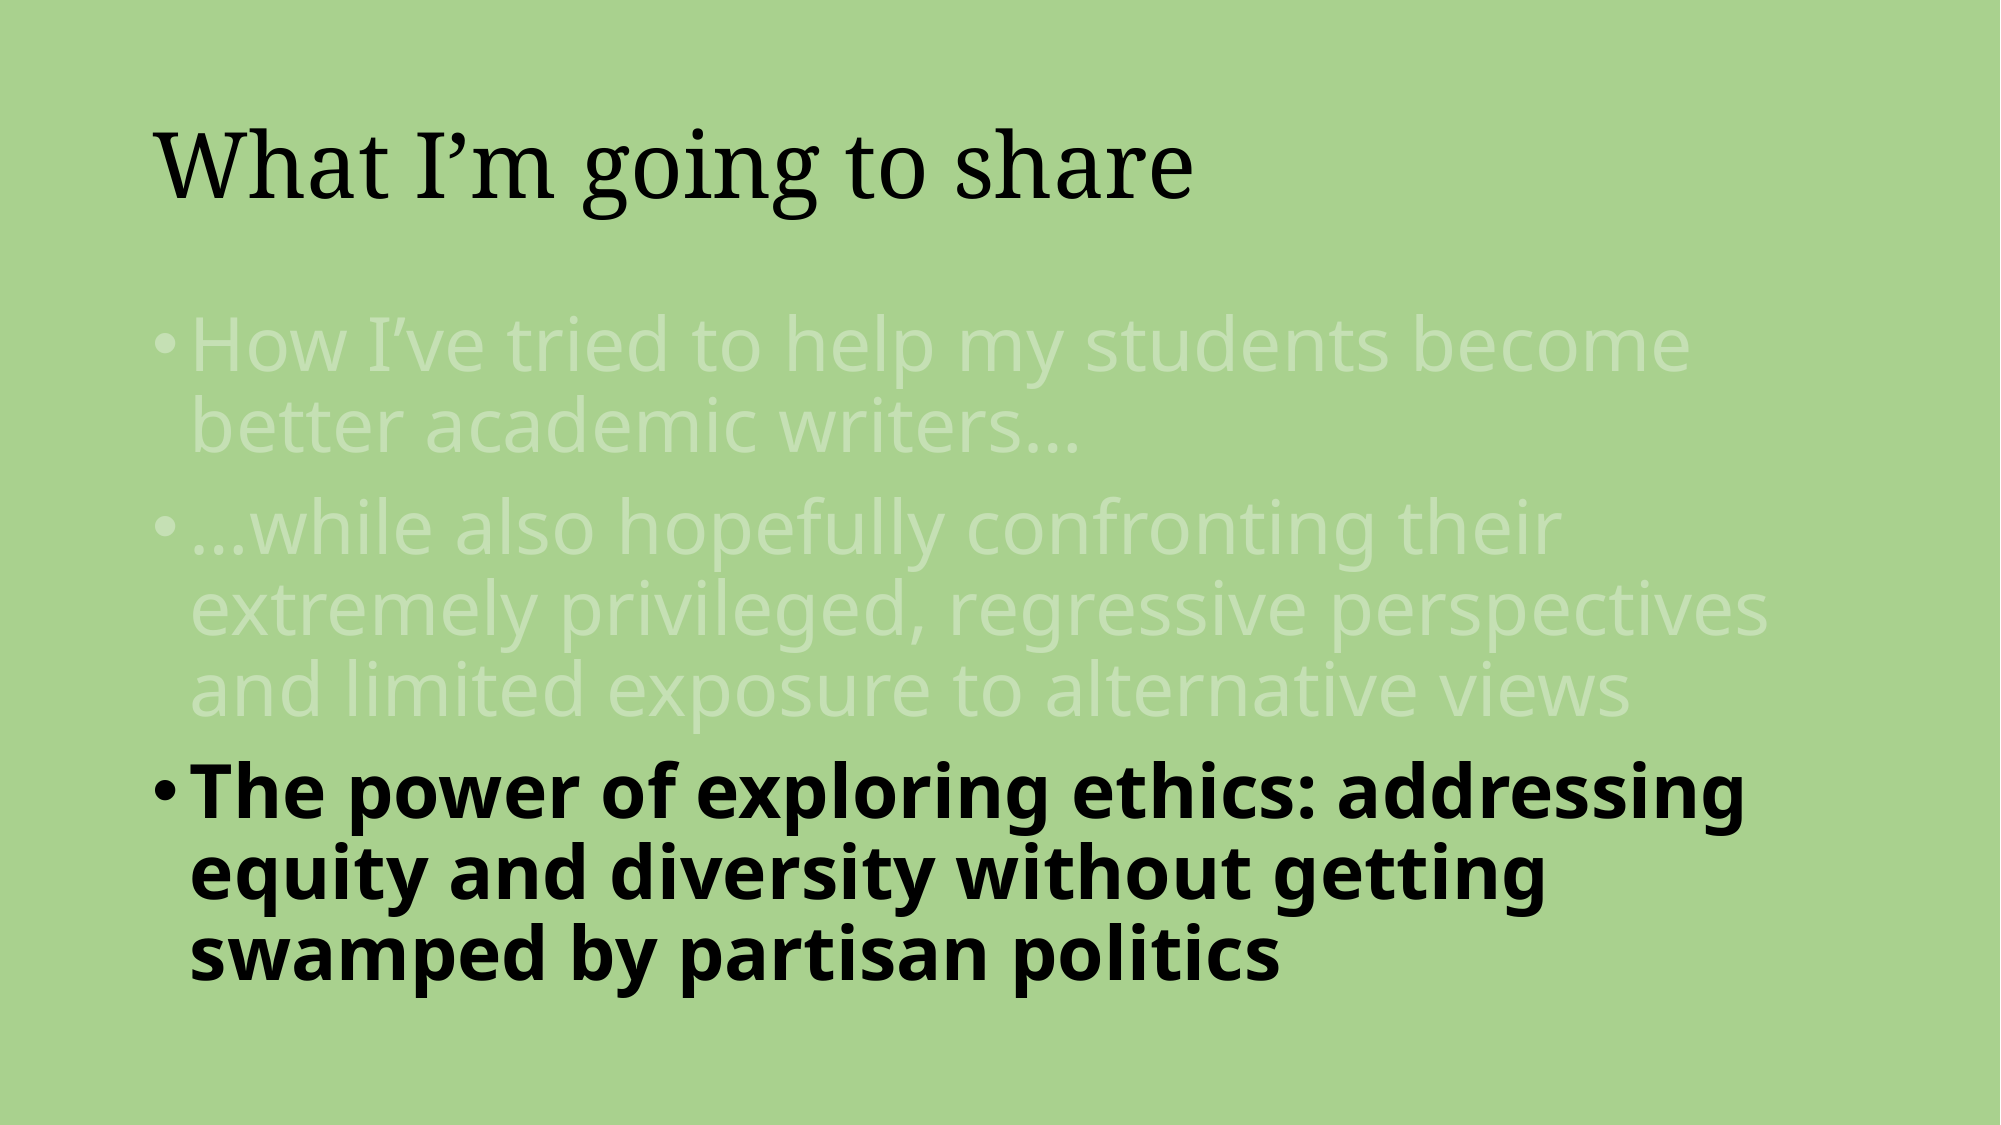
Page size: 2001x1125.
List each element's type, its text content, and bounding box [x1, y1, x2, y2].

title What I’m going to share [137, 59, 1863, 278]
list How I’ve tried to help my students become better academic writers… …while also hopefully confronting their extremely privileged, regressive perspectives and limited exposure to alternative views The power of exploring ethics: addressing equity and diversity without getting swamped by partisan politics [137, 299, 1863, 1014]
